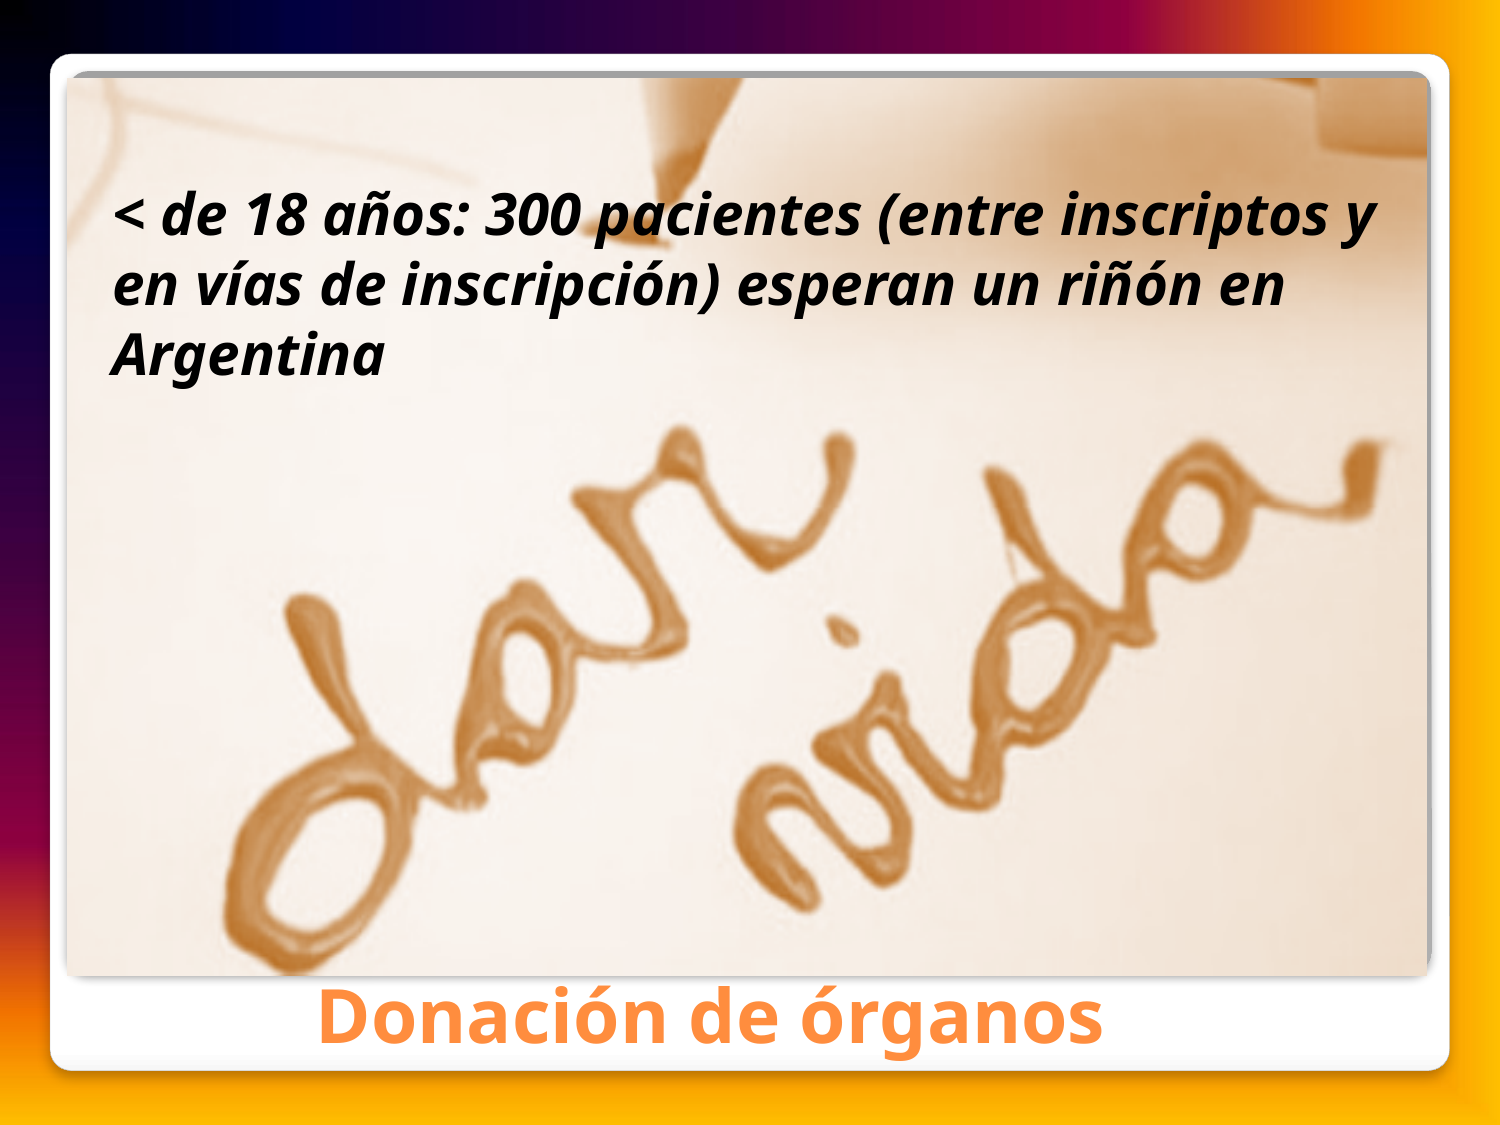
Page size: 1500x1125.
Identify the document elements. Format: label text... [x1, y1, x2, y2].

picture [0, 0, 1500, 1125]
title Donación de órganos [301, 990, 1253, 1066]
